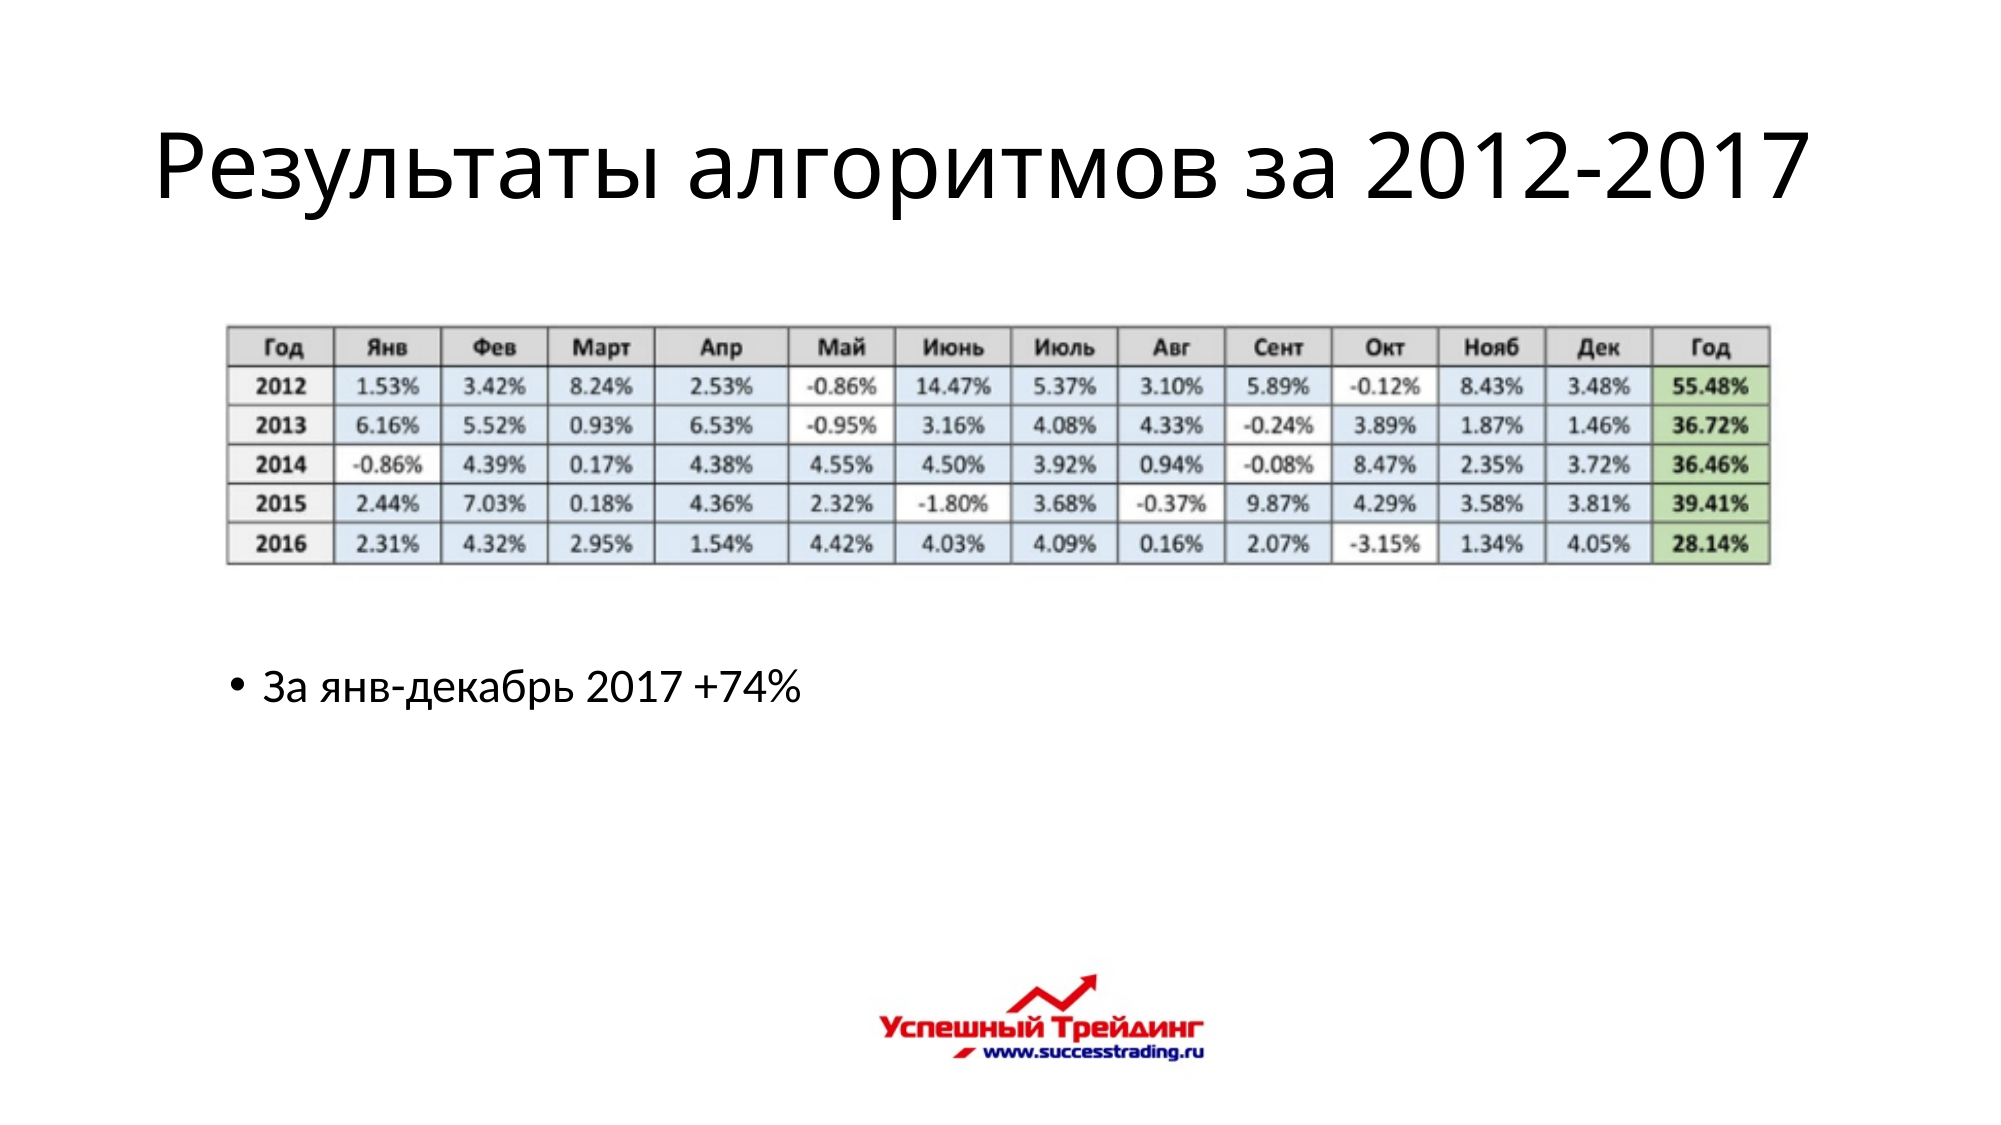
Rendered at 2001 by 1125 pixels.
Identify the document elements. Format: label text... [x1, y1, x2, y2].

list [214, 306, 1786, 582]
list За янв-декабрь 2017 +74% [214, 653, 1064, 721]
picture [868, 956, 1229, 1085]
title Результаты алгоритмов за 2012-2017 [137, 59, 1863, 278]
